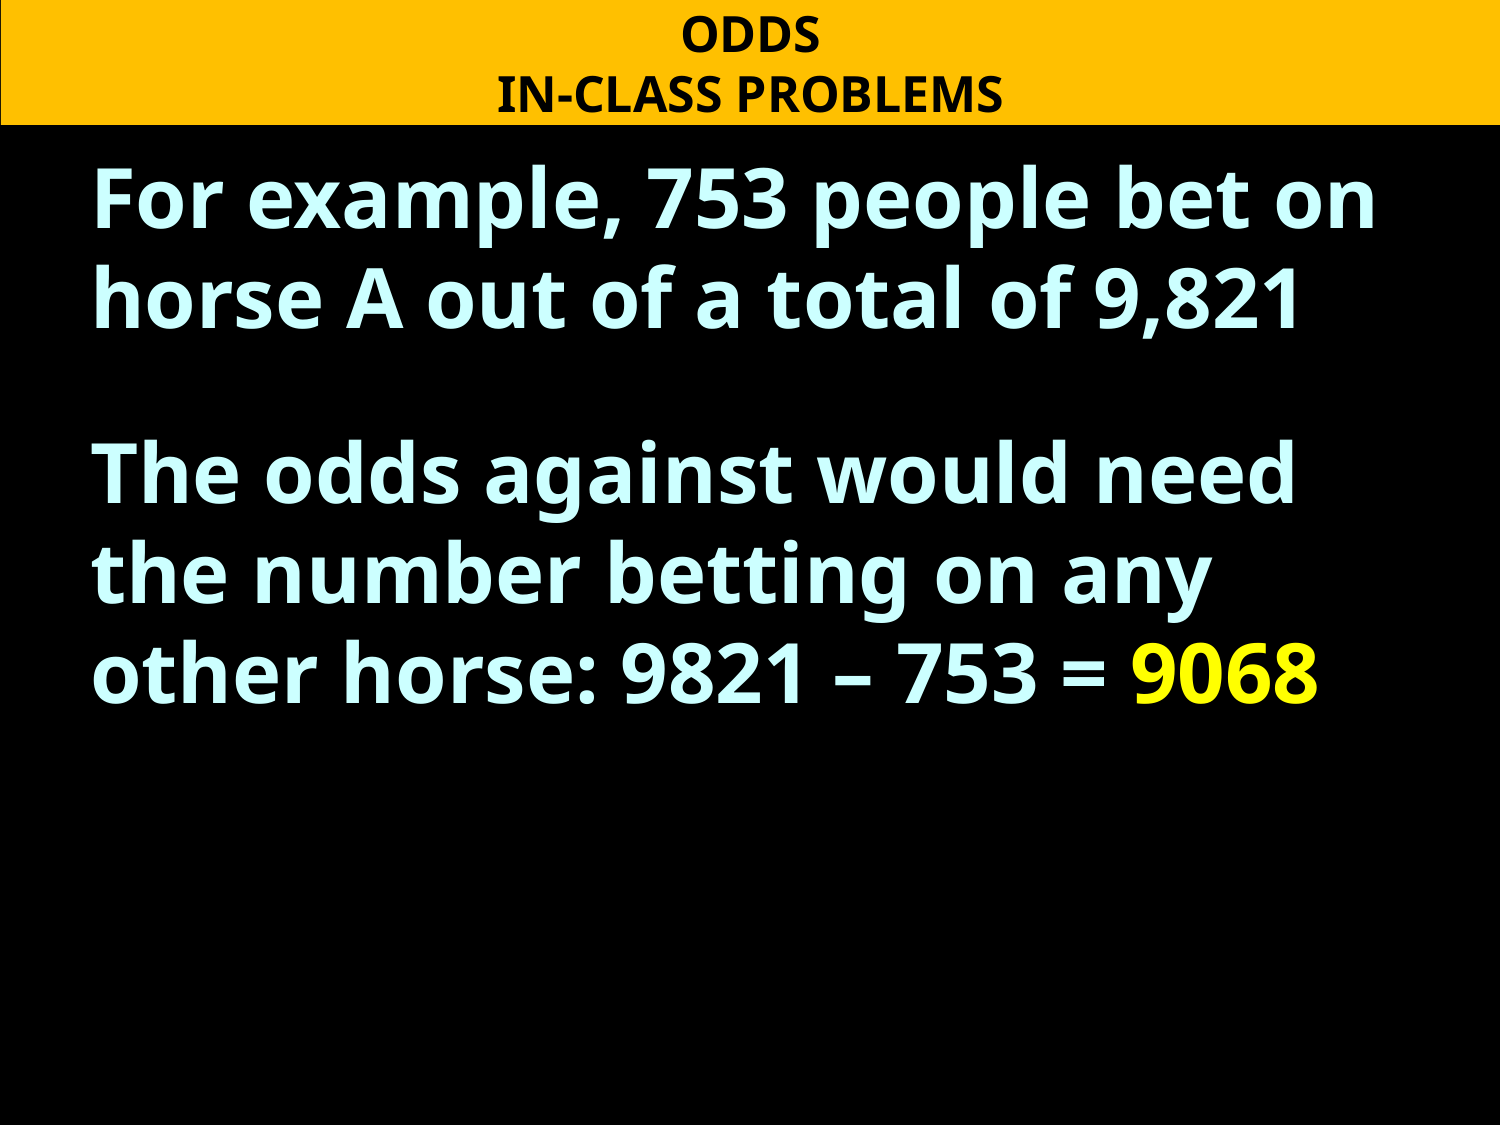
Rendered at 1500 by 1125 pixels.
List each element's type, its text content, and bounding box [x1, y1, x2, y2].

text_box ODDS IN-CLASS PROBLEMS [0, 0, 1500, 125]
list For example, 753 people bet on horse A out of a total of 9,821 The odds against would need the number betting on any other horse: 9821 – 753 = 9068 [75, 137, 1425, 1063]
